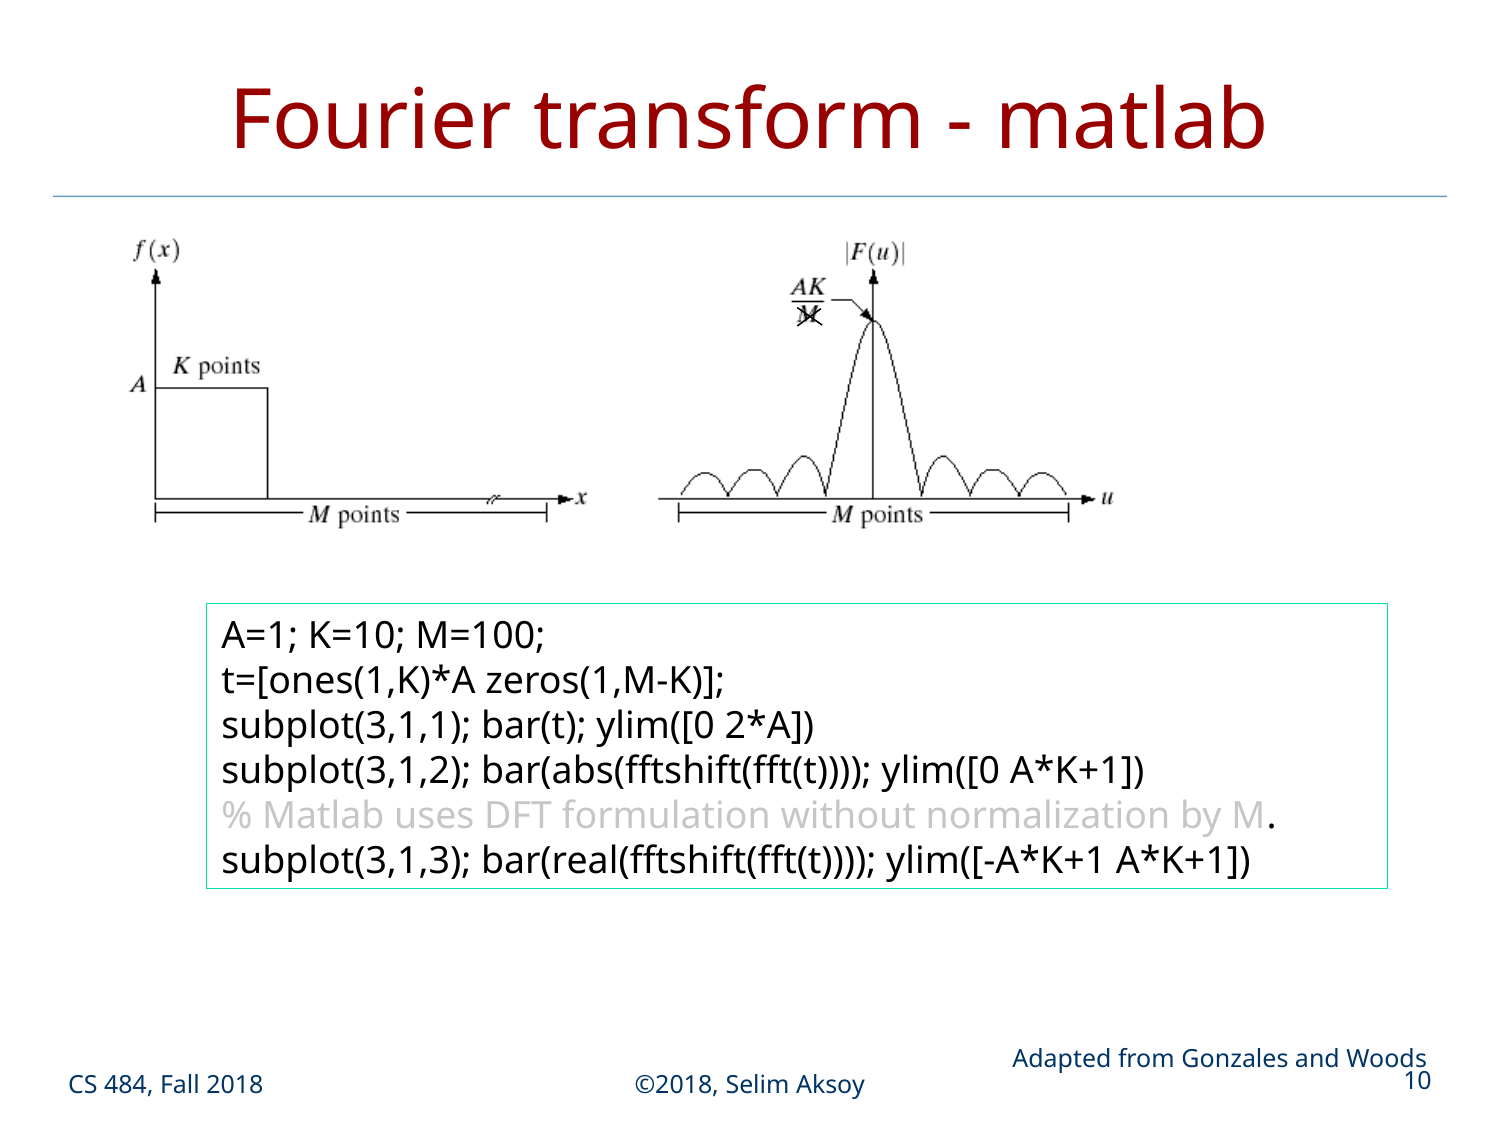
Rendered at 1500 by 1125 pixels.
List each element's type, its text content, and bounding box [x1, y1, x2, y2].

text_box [796, 307, 823, 326]
slide_number CS 484, Fall 2018 [52, 1052, 366, 1107]
slide_number 10 [1134, 1052, 1448, 1107]
picture [126, 219, 1143, 557]
footer ©2018, Selim Aksoy [511, 1052, 988, 1107]
text_box Adapted from Gonzales and Woods [879, 1034, 1443, 1080]
title Fourier transform - matlab [53, 31, 1447, 173]
text_box A=1; K=10; M=100; t=[ones(1,K)*A zeros(1,M-K)]; subplot(3,1,1); bar(t); ylim([0 2*A]) subplot(3,1,2); bar(abs(fftshift(fft(t)))); ylim([0 A*K+1]) % Matlab uses DFT formulation without normalization by M. subplot(3,1,3); bar(real(fftshift(fft(t)))); ylim([-A*K+1 A*K+1]) [206, 603, 1388, 889]
